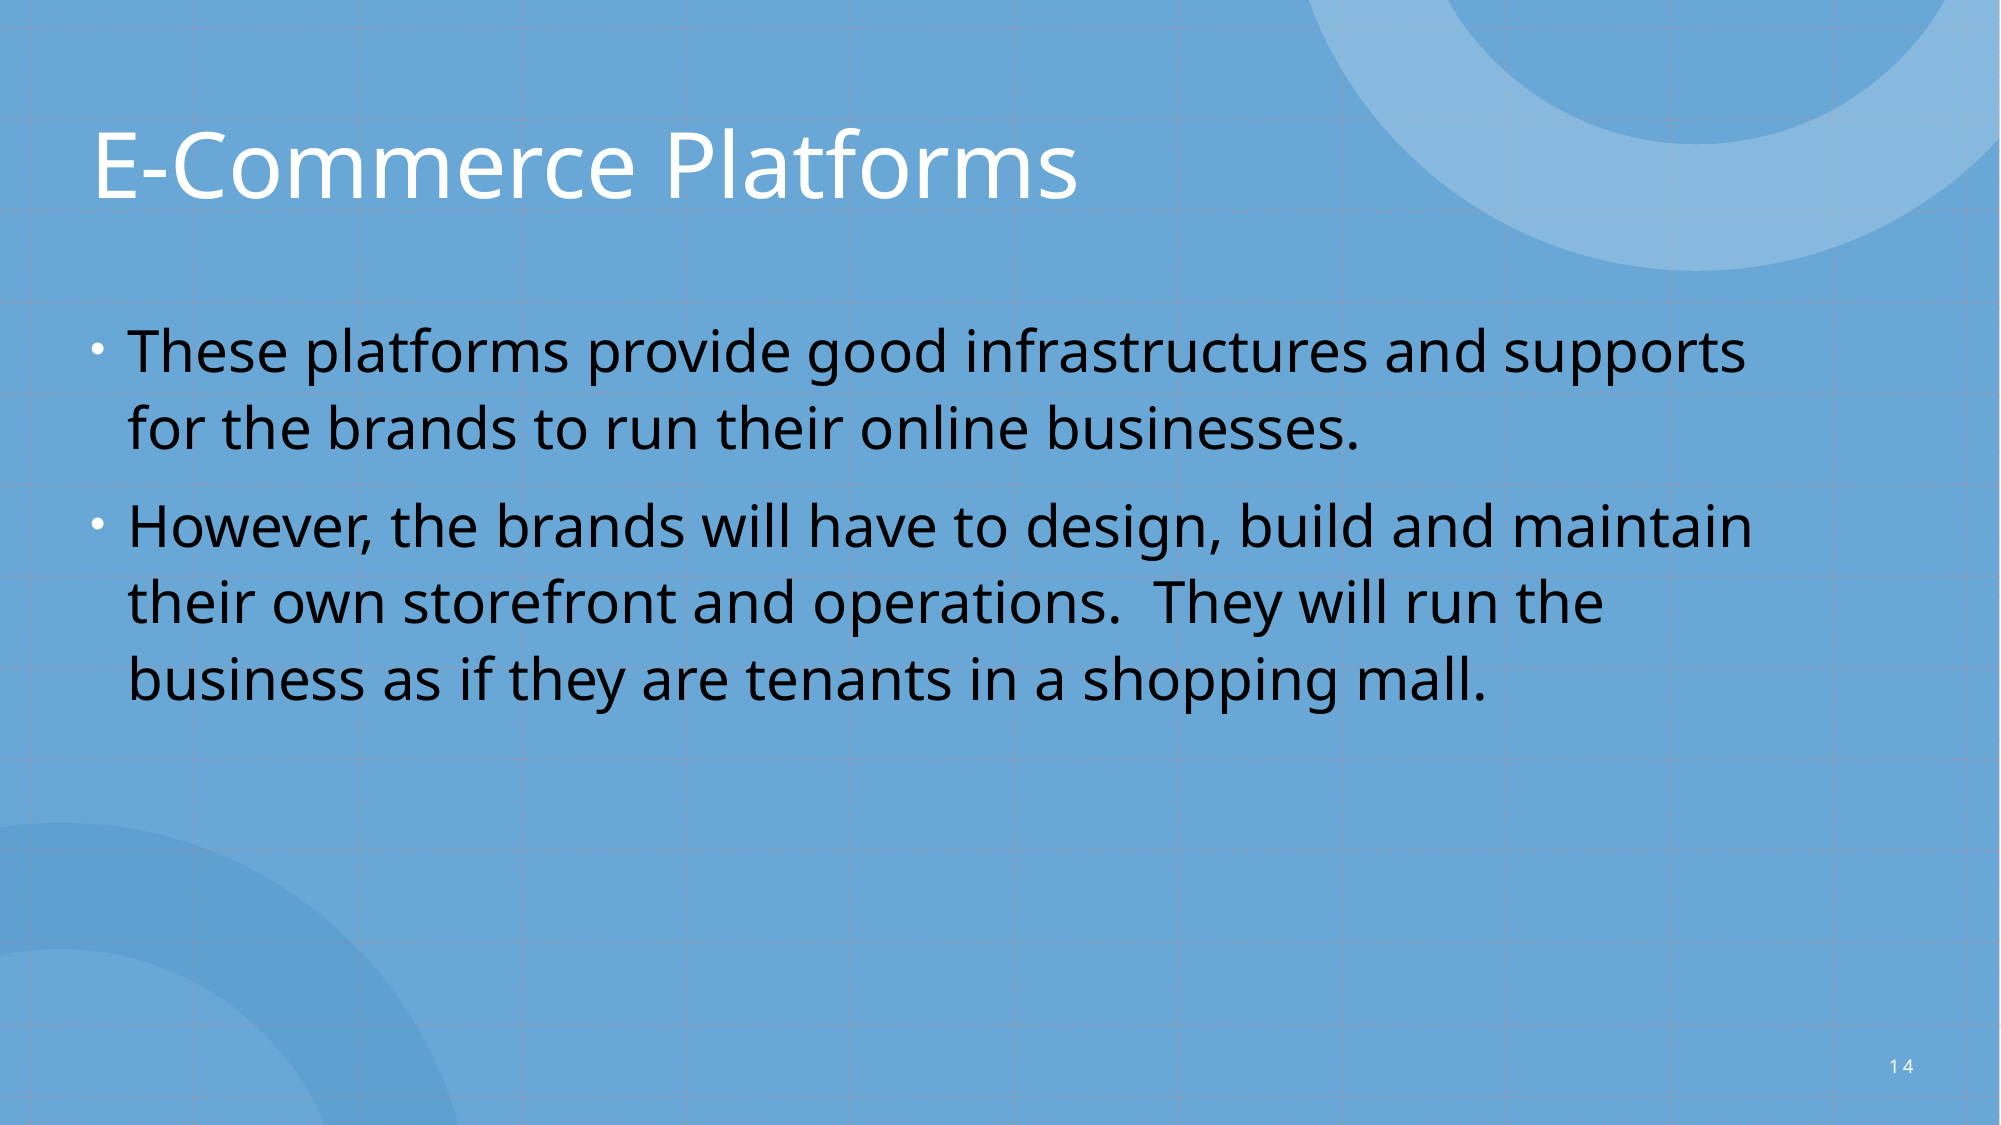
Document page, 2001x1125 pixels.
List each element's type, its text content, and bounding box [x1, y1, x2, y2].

title E-Commerce Platforms [75, 59, 1834, 278]
slide_number 14 [1835, 1037, 1967, 1098]
list These platforms provide good infrastructures and supports for the brands to run their online businesses. However, the brands will have to design, build and maintain their own storefront and operations. They will run the business as if they are tenants in a shopping mall. [75, 299, 1834, 1014]
